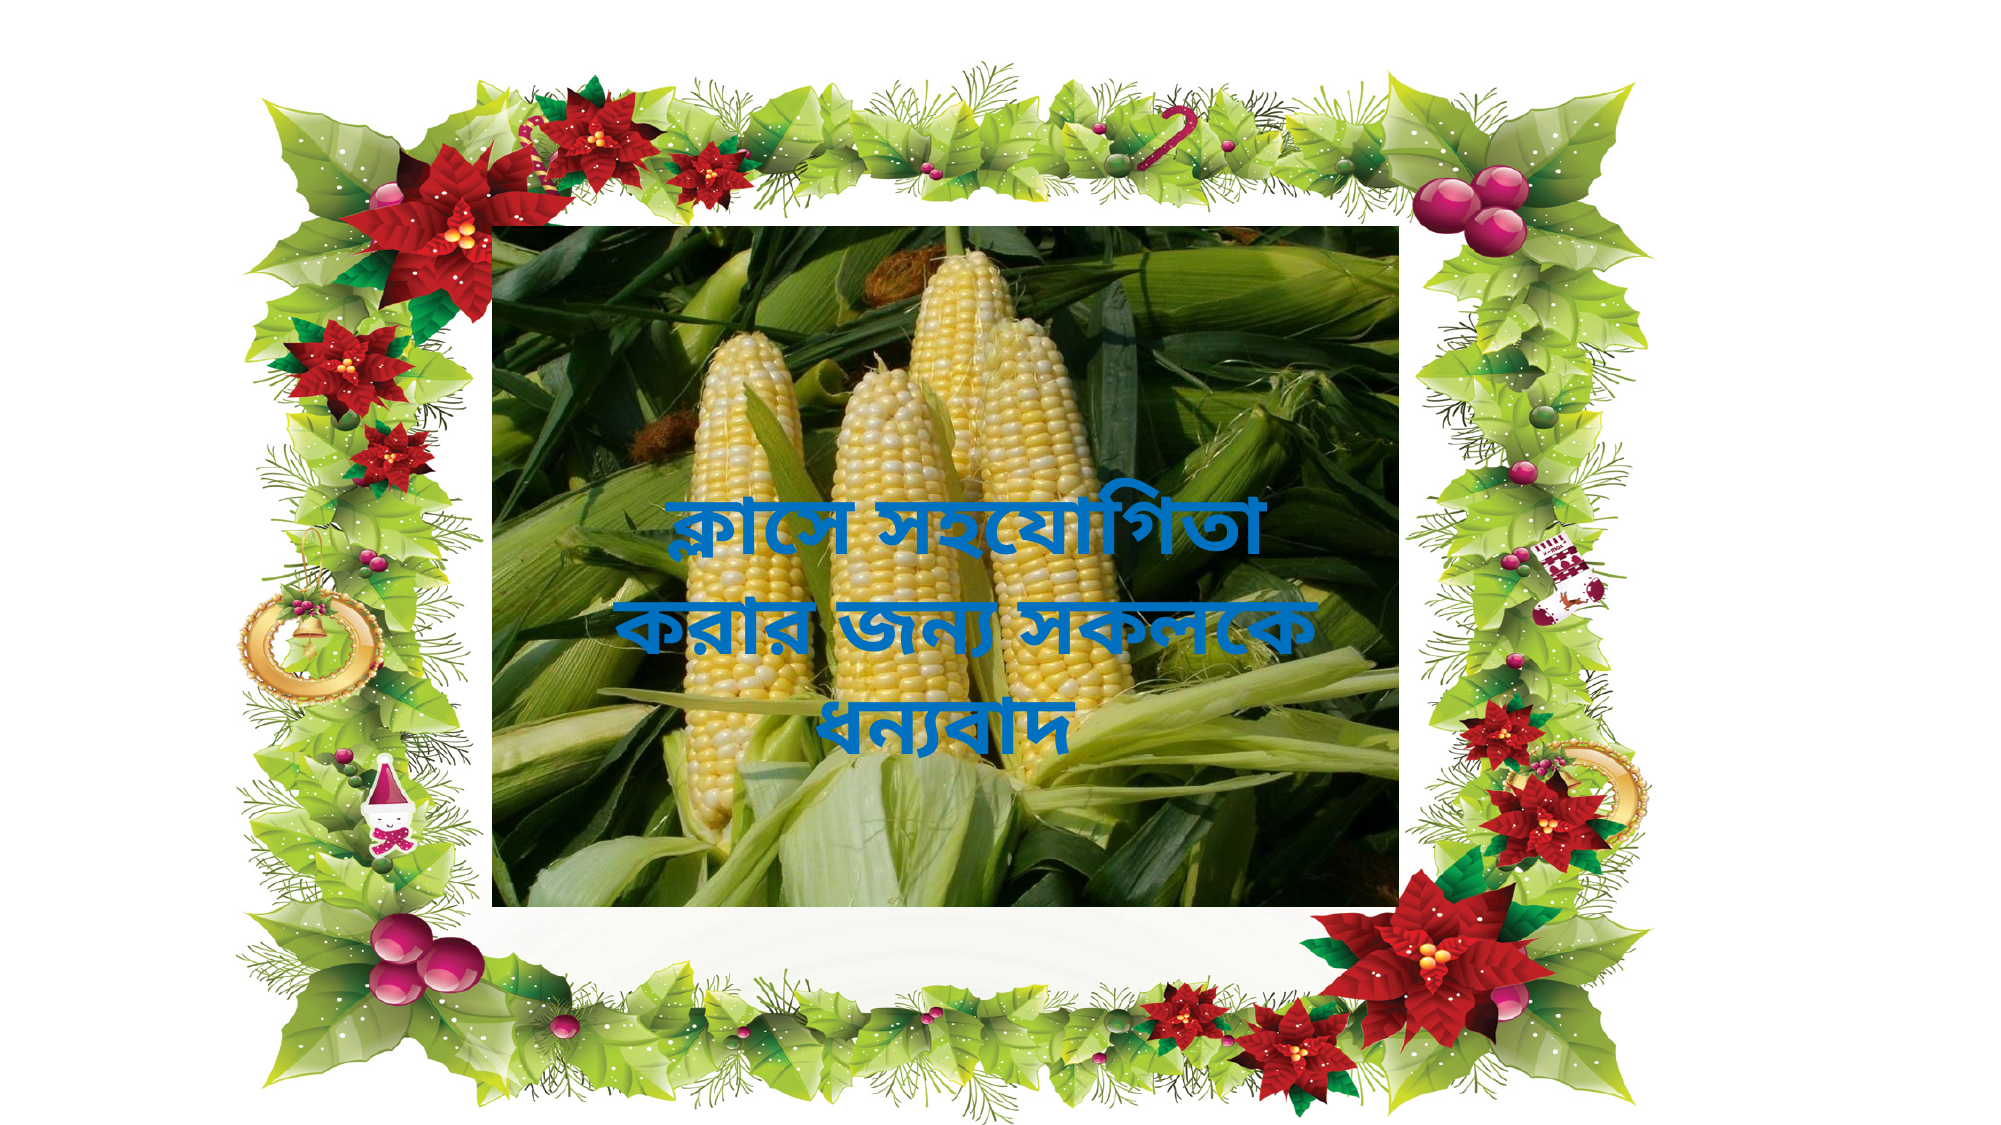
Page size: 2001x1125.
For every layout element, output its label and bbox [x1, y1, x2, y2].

picture [236, 61, 1655, 1125]
